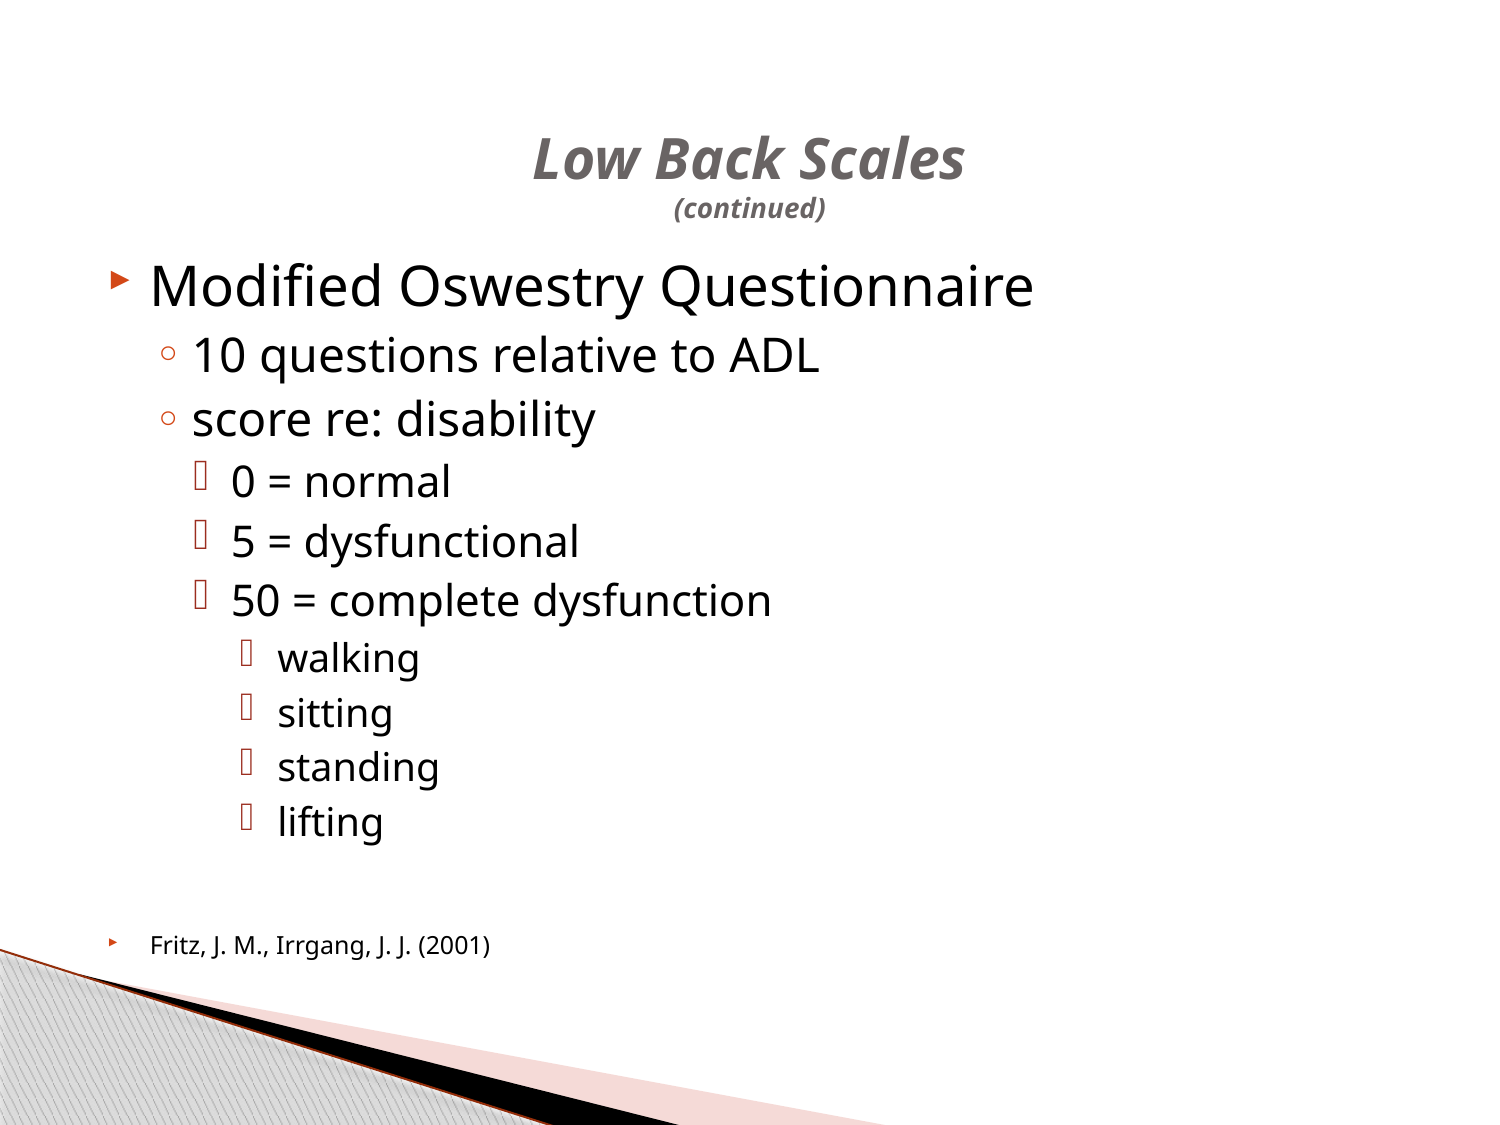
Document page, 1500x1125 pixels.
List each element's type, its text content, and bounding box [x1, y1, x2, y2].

list Modified Oswestry Questionnaire 10 questions relative to ADL score re: disability 0 = normal 5 = dysfunctional 50 = complete dysfunction walking sitting standing lifting Fritz, J. M., Irrgang, J. J. (2001) [75, 243, 1425, 986]
title Low Back Scales (continued) [75, 45, 1425, 233]
